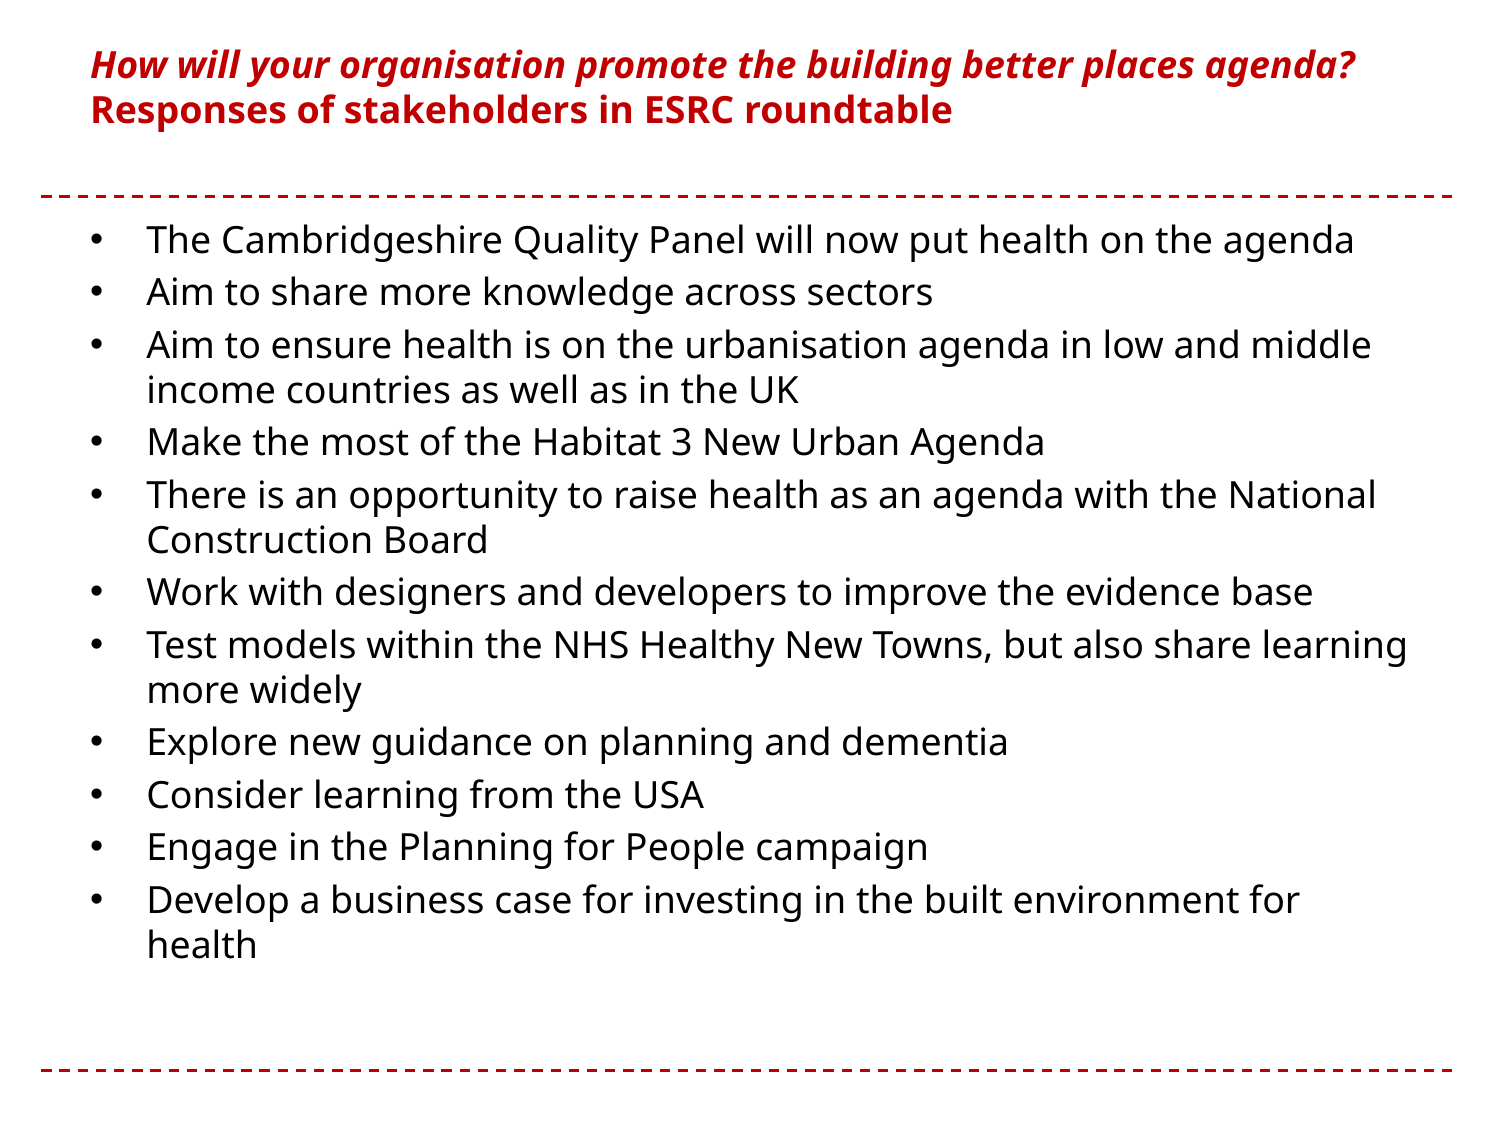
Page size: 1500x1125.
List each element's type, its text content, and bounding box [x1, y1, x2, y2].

list The Cambridgeshire Quality Panel will now put health on the agenda Aim to share more knowledge across sectors Aim to ensure health is on the urbanisation agenda in low and middle income countries as well as in the UK Make the most of the Habitat 3 New Urban Agenda There is an opportunity to raise health as an agenda with the National Construction Board Work with designers and developers to improve the evidence base Test models within the NHS Healthy New Towns, but also share learning more widely Explore new guidance on planning and dementia Consider learning from the USA Engage in the Planning for People campaign Develop a business case for investing in the built environment for health [75, 208, 1425, 1083]
title How will your organisation promote the building better places agenda? Responses of stakeholders in ESRC roundtable [75, 20, 1425, 197]
